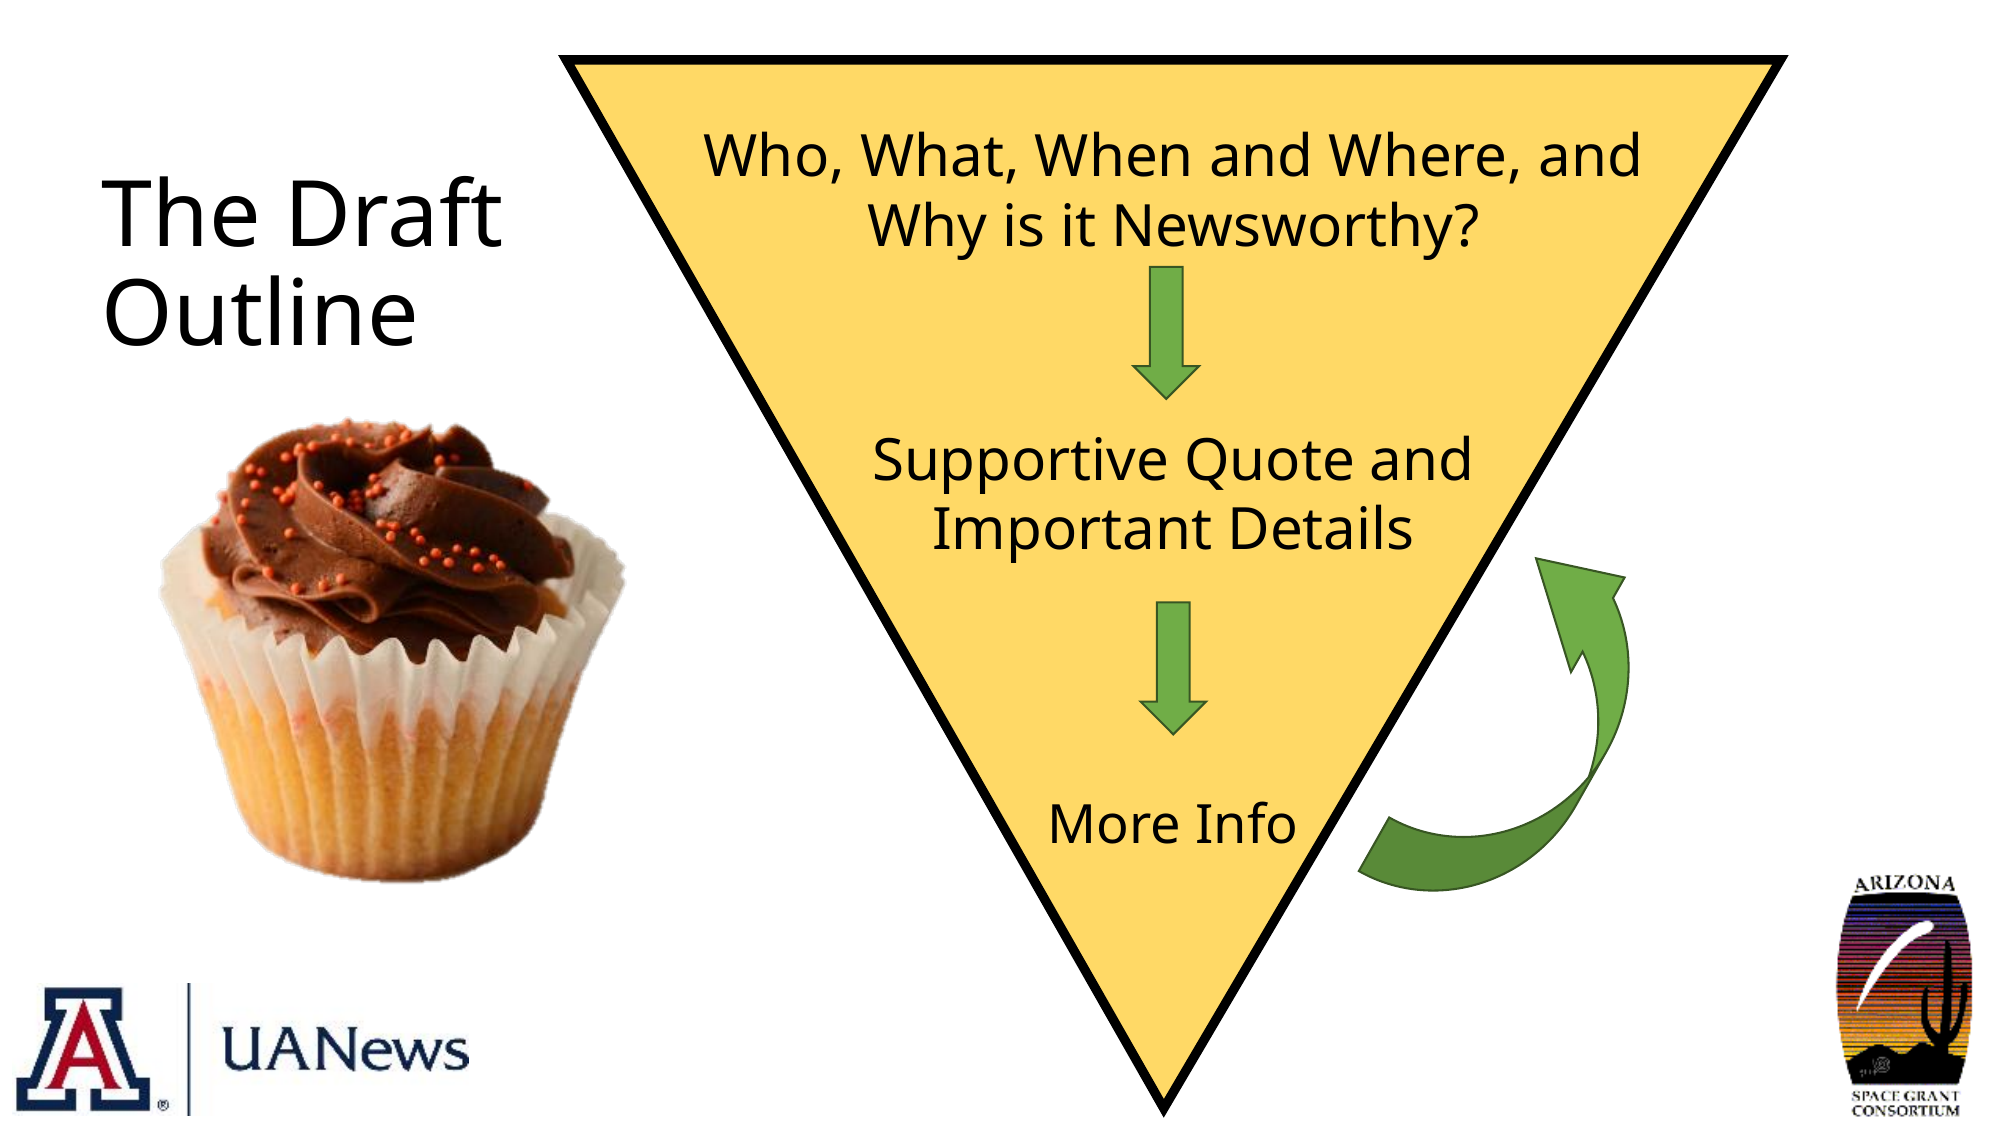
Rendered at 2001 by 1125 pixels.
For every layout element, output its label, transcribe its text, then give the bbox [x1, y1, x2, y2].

text_box [1138, 601, 1209, 736]
text_box [1022, 863, 1310, 1111]
text_box [682, 266, 1661, 425]
picture [98, 398, 672, 900]
text_box Who, What, When and Where, and Why is it Newsworthy? [635, 110, 1711, 266]
text_box [564, 58, 1783, 183]
picture [12, 983, 469, 1116]
text_box [1357, 556, 1630, 892]
title The Draft Outline [86, 37, 672, 495]
text_box More Info [985, 782, 1361, 863]
text_box [1131, 265, 1202, 401]
text_box Supportive Quote and Important Details [773, 414, 1574, 570]
text_box [855, 570, 1482, 797]
picture [1819, 863, 1988, 1123]
